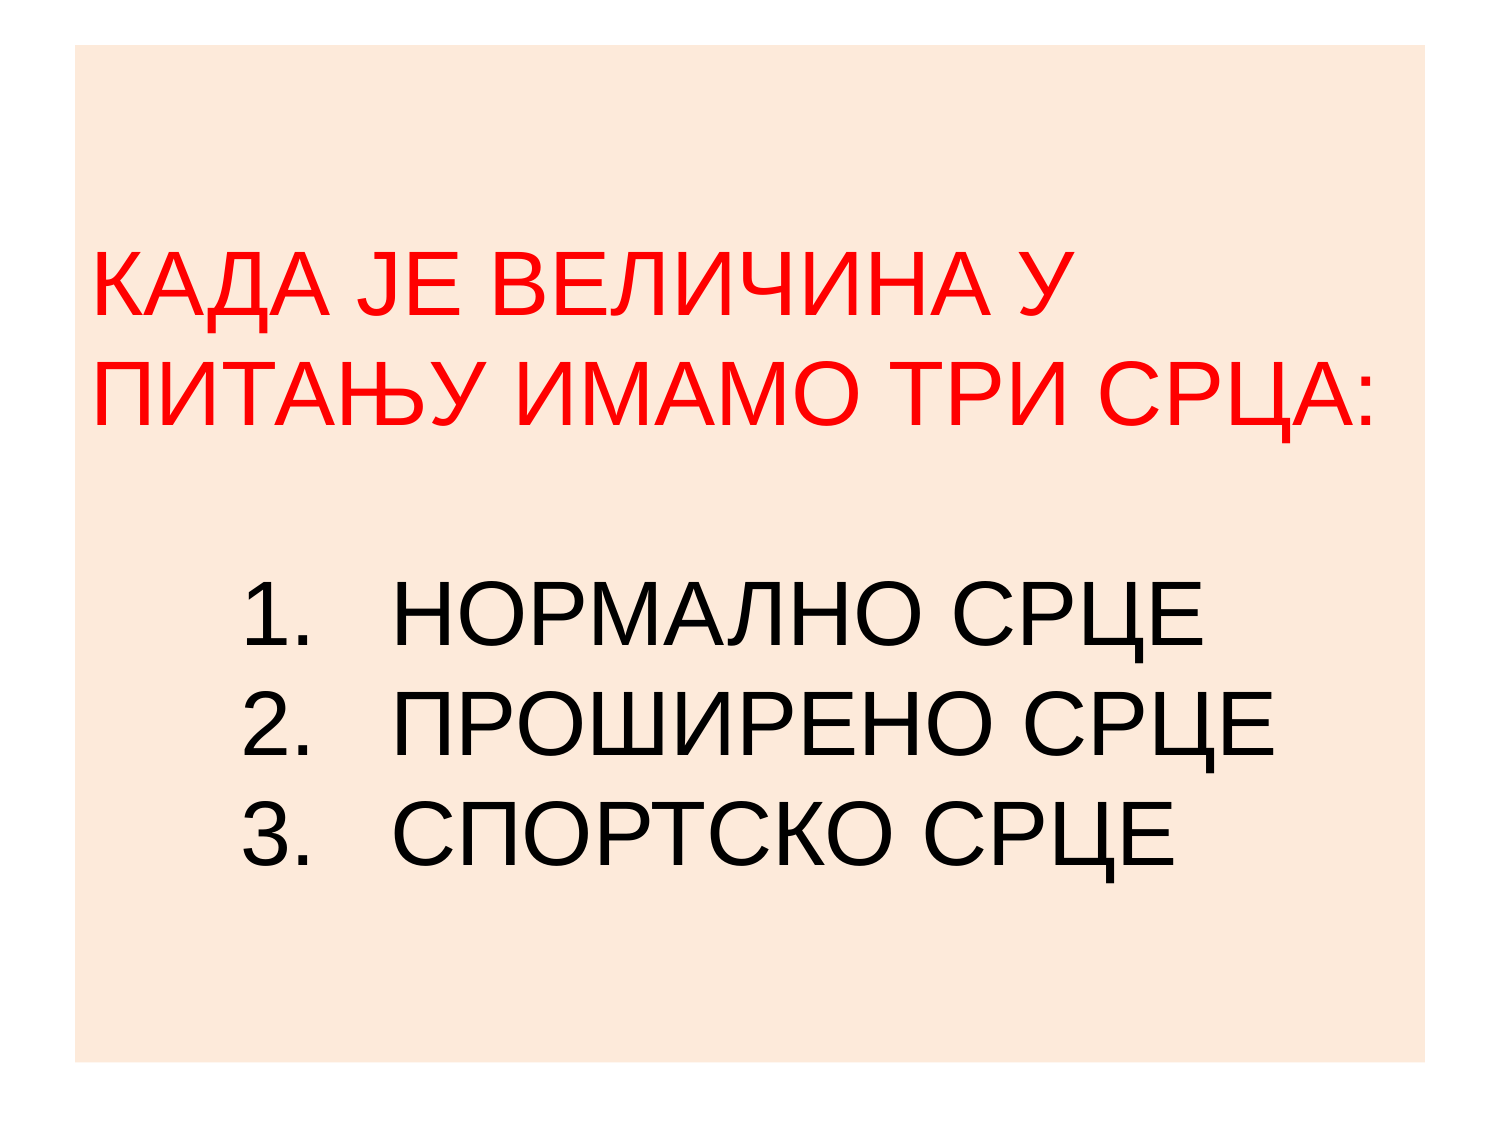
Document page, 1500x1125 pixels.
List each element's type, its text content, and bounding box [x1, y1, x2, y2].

title КАДА ЈЕ ВЕЛИЧИНА У ПИТАЊУ ИМАМО ТРИ СРЦА: 1. НОРМАЛНО СРЦЕ 2. ПРОШИРЕНО СРЦЕ 3. СПОРТСКО СРЦЕ [74, 44, 1426, 1063]
